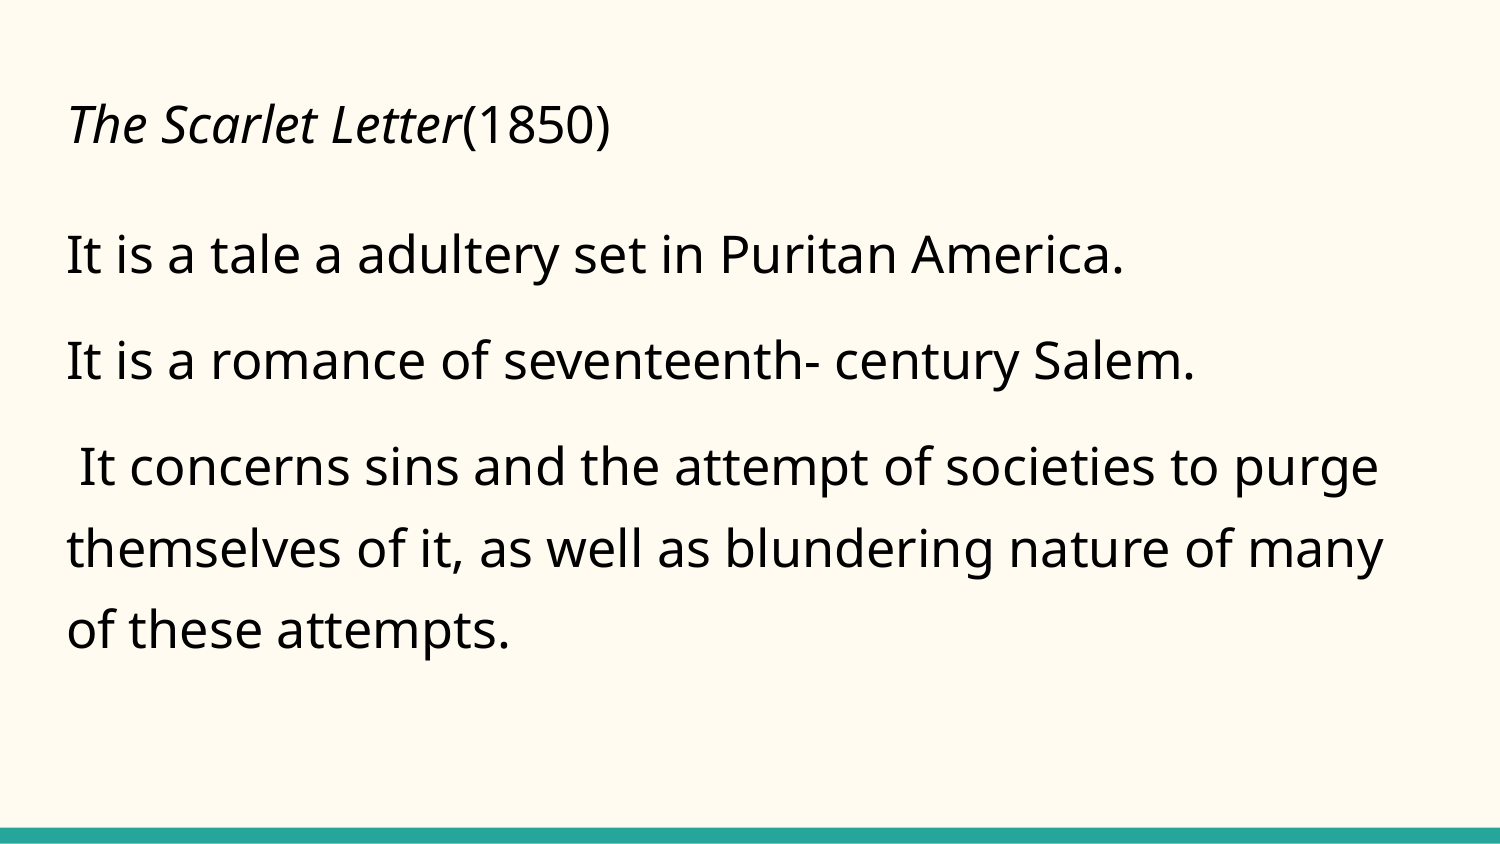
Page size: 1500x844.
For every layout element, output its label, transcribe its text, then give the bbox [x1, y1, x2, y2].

title The Scarlet Letter(1850) [51, 72, 1449, 174]
list It is a tale a adultery set in Puritan America. It is a romance of seventeenth- century Salem. It concerns sins and the attempt of societies to purge themselves of it, as well as blundering nature of many of these attempts. [51, 192, 1449, 750]
